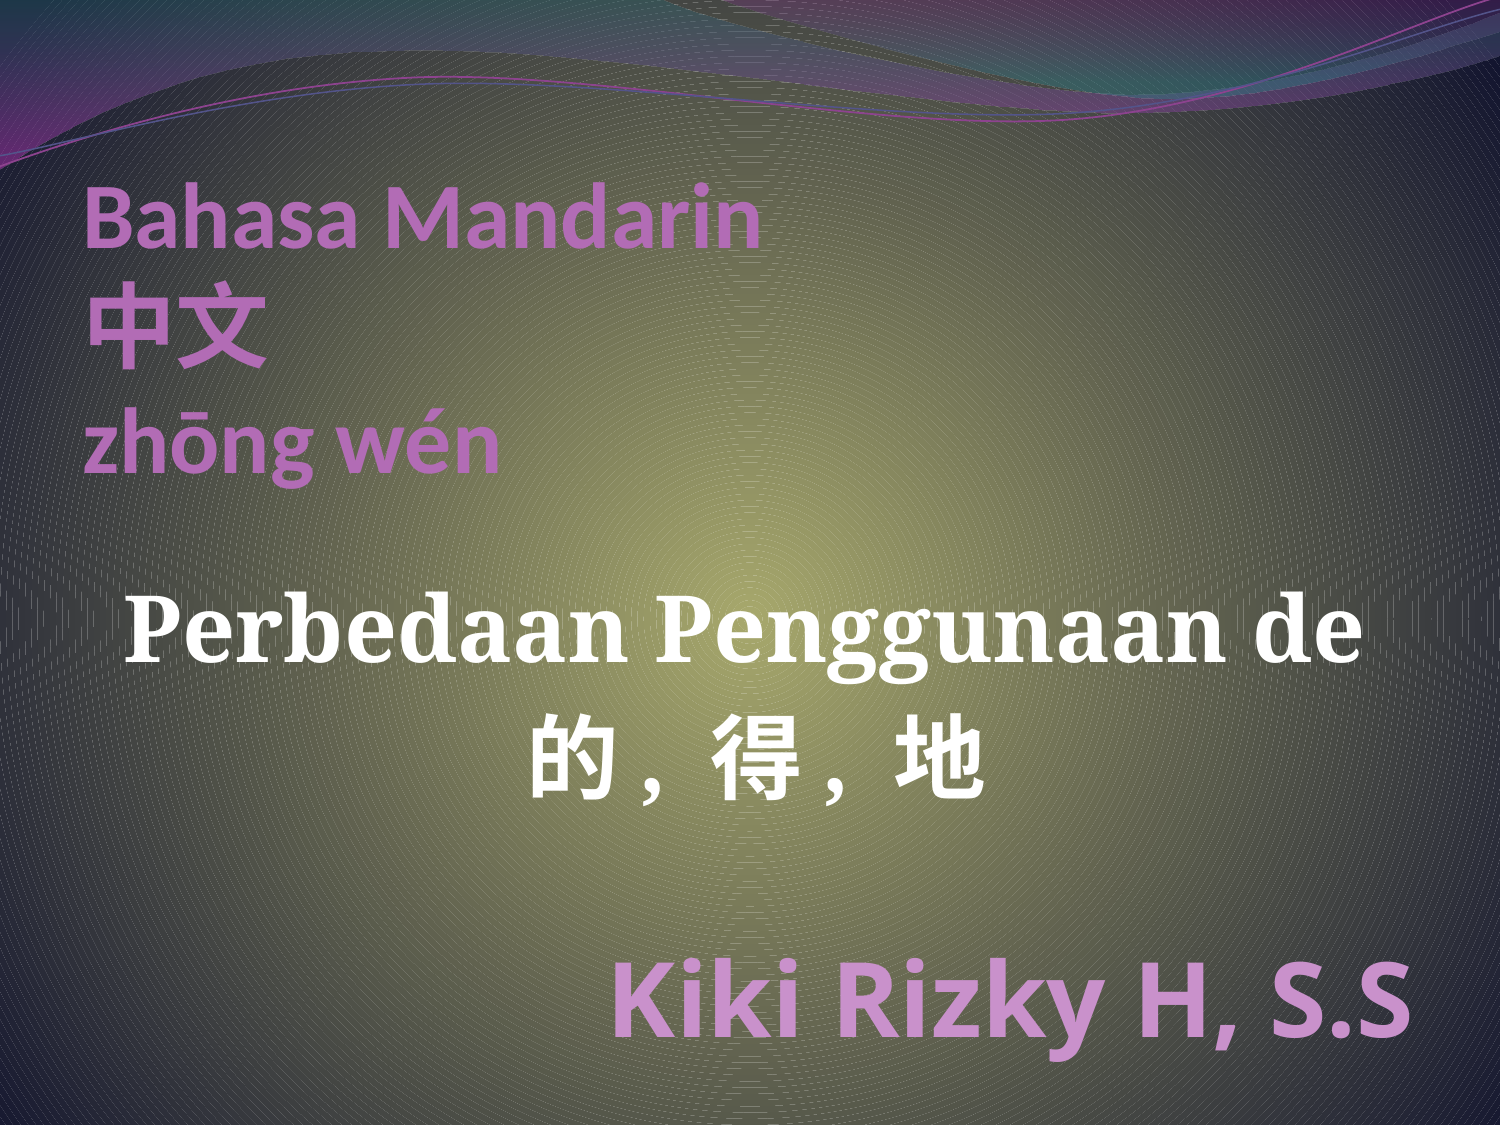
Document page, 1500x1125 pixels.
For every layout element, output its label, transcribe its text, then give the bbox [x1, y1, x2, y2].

title Bahasa Mandarin 中文 zhōng wén [82, 152, 1370, 493]
text_box Kiki Rizky H, S.S [92, 924, 1432, 1068]
subtitle Perbedaan Penggunaan de 的, 得, 地 [117, 562, 1406, 850]
